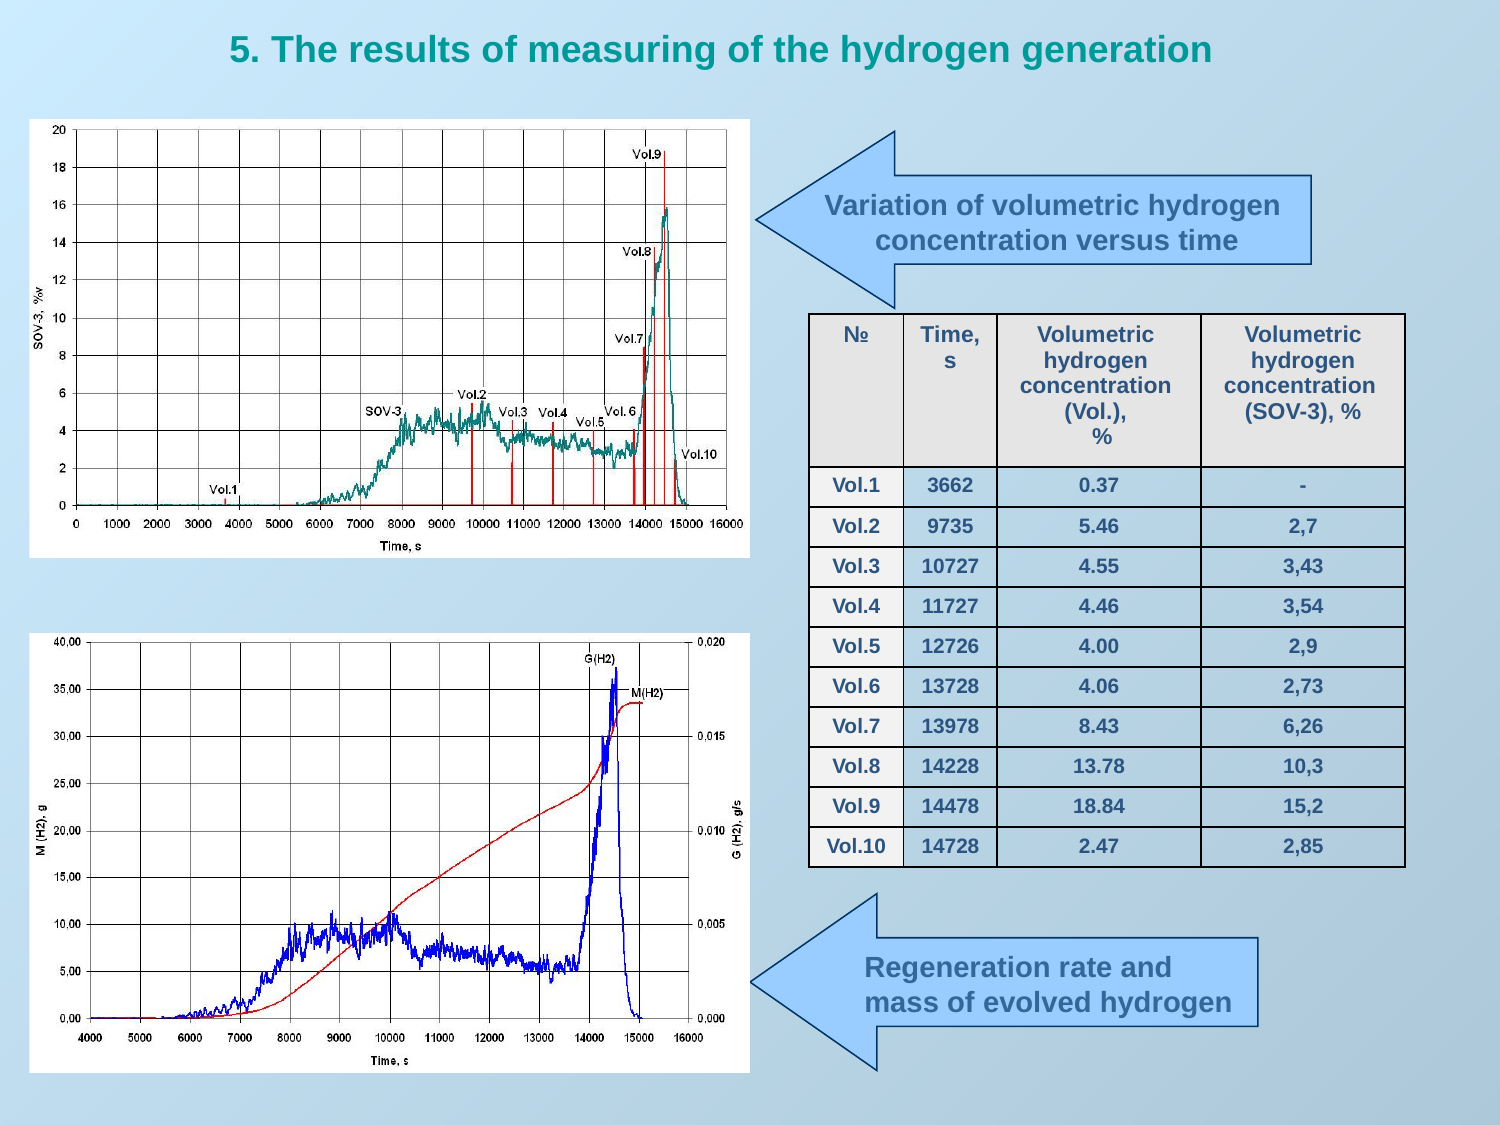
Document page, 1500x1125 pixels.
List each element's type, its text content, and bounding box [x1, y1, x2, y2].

table_cell 3,54 [1202, 588, 1404, 626]
table_cell Vol.4 [810, 588, 903, 626]
table_cell Vol.3 [810, 548, 903, 586]
table_header Volumetric hydrogen concentration (Vol.), % [998, 315, 1200, 466]
table_cell 13.78 [998, 748, 1200, 786]
table_header № [810, 315, 903, 466]
table_cell 15,2 [1202, 788, 1404, 826]
table_cell 14478 [904, 788, 996, 826]
table_cell 14228 [904, 748, 996, 786]
table_cell 10727 [904, 548, 996, 586]
table_cell 9735 [904, 508, 996, 546]
table_header Time, s [904, 315, 996, 466]
table_cell 18.84 [998, 788, 1200, 826]
text_box [821, 131, 1312, 178]
table_cell 11727 [904, 588, 996, 626]
table_cell 3,43 [1202, 548, 1404, 586]
picture [29, 633, 751, 1073]
table_cell Vol.7 [810, 708, 903, 746]
table_cell 4.46 [998, 588, 1200, 626]
table_cell 2,9 [1202, 628, 1404, 666]
table_cell 4.06 [998, 668, 1200, 706]
table_cell 12726 [904, 628, 996, 666]
picture [29, 119, 751, 558]
table_cell 6,26 [1202, 708, 1404, 746]
text_box [825, 264, 1312, 309]
table_cell Vol.8 [810, 748, 903, 786]
table_cell 13978 [904, 708, 996, 746]
table_cell 2,85 [1202, 828, 1404, 866]
text_box 5. The results of measuring of the hydrogen generation [158, 26, 1296, 77]
table_cell 13728 [904, 668, 996, 706]
table_cell 2,7 [1202, 508, 1404, 546]
table_cell Vol.1 [810, 468, 903, 506]
table_cell Vol.9 [810, 788, 903, 826]
table_cell 5.46 [998, 508, 1200, 546]
table_cell 0.37 [998, 468, 1200, 506]
table_cell 10,3 [1202, 748, 1404, 786]
table_cell 3662 [904, 468, 996, 506]
text_box Regeneration rate and mass of evolved hydrogen [849, 940, 1256, 1026]
table_cell 8.43 [998, 708, 1200, 746]
table_header Volumetric hydrogen concentration (SOV-3), % [1202, 315, 1404, 466]
table_cell Vol.2 [810, 508, 903, 546]
table_cell 14728 [904, 828, 996, 866]
text_box Variation of volumetric hydrogen concentration versus time [754, 178, 1441, 264]
table_cell Vol.6 [810, 668, 903, 706]
table_cell 2,73 [1202, 668, 1404, 706]
table_cell Vol.10 [810, 828, 903, 866]
table_cell 4.55 [998, 548, 1200, 586]
table_cell 4.00 [998, 628, 1200, 666]
table_cell - [1202, 468, 1404, 506]
table_cell 2.47 [998, 828, 1200, 866]
text_box [754, 893, 1258, 1071]
table_cell Vol.5 [810, 628, 903, 666]
